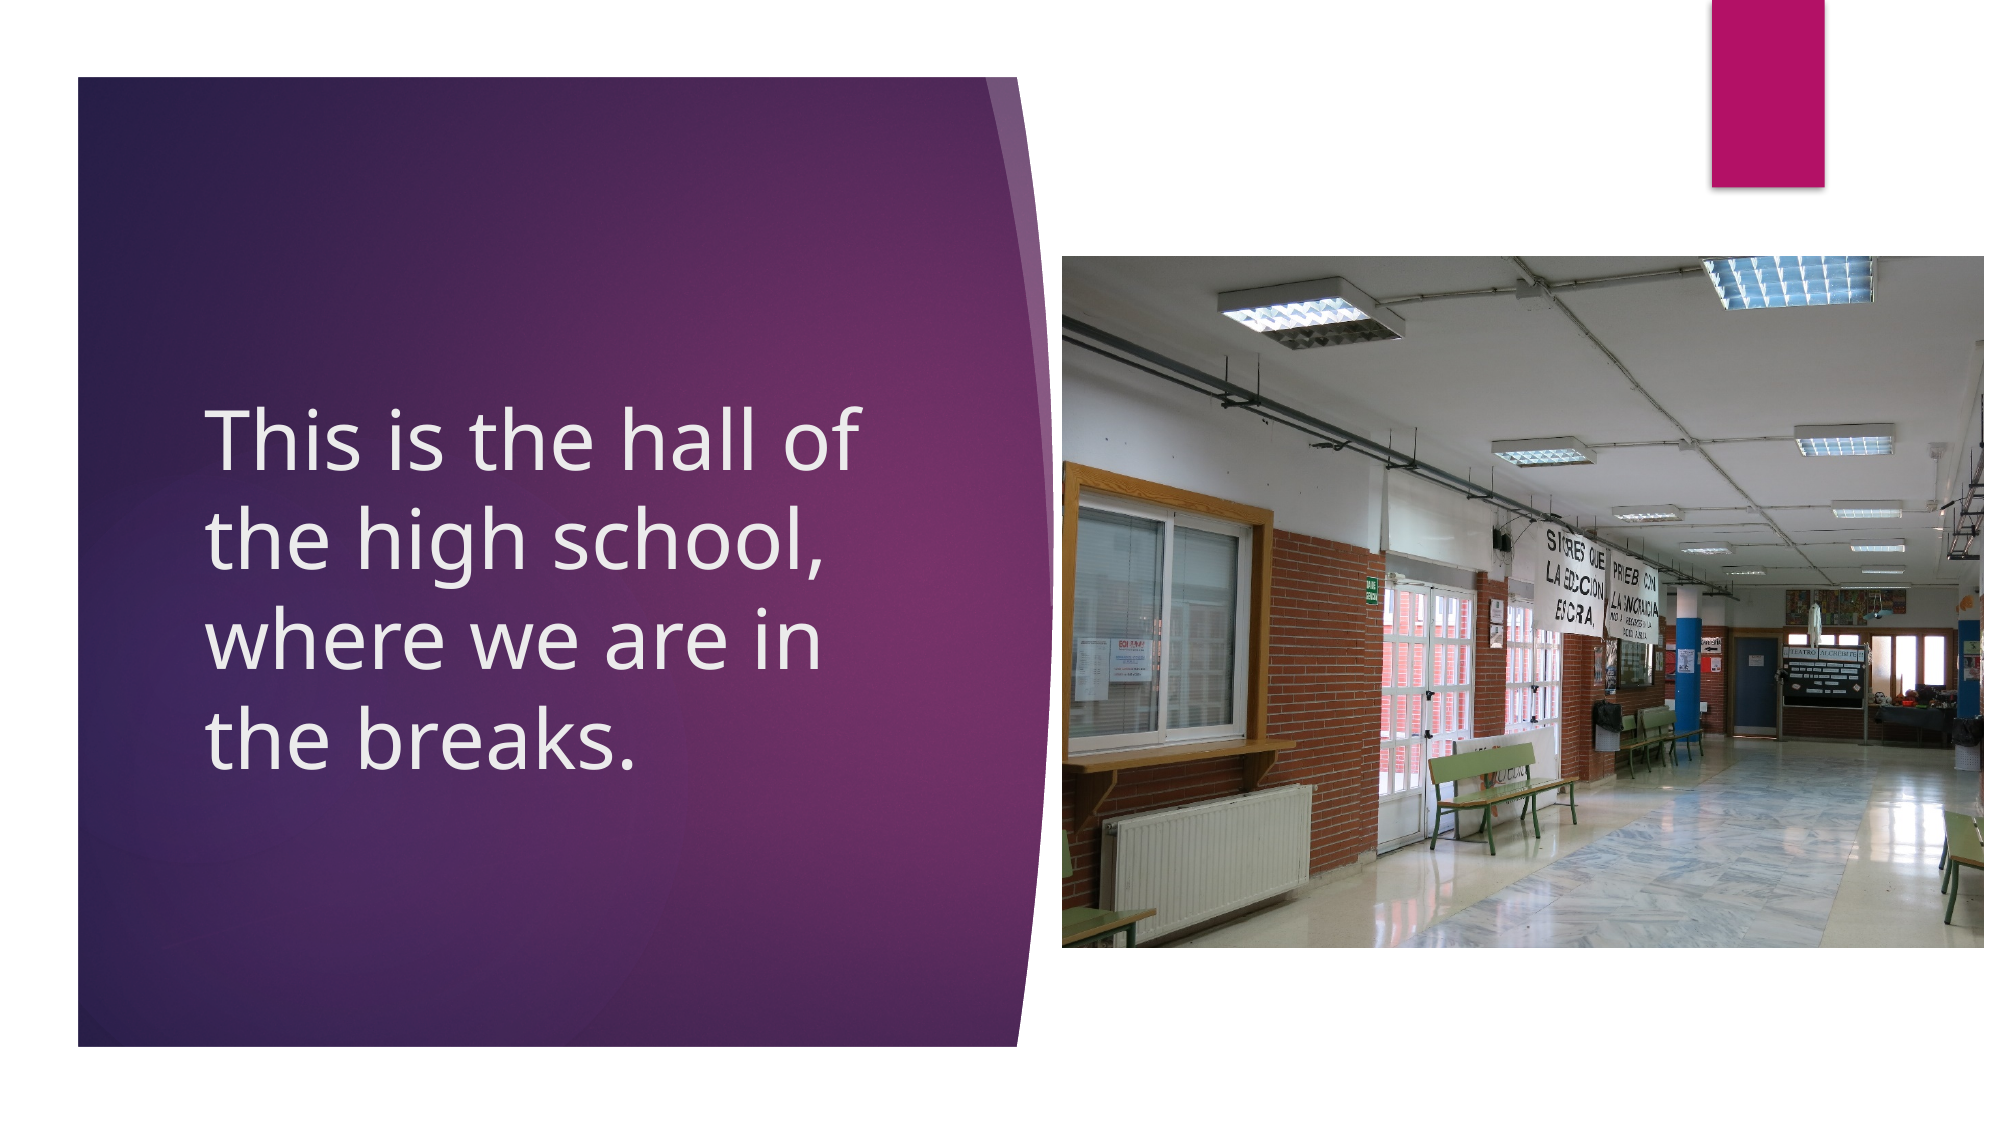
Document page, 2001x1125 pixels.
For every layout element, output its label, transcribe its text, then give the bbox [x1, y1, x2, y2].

picture [1062, 256, 1984, 948]
title This is the hall of the high school, where we are in the breaks. [189, 359, 904, 814]
